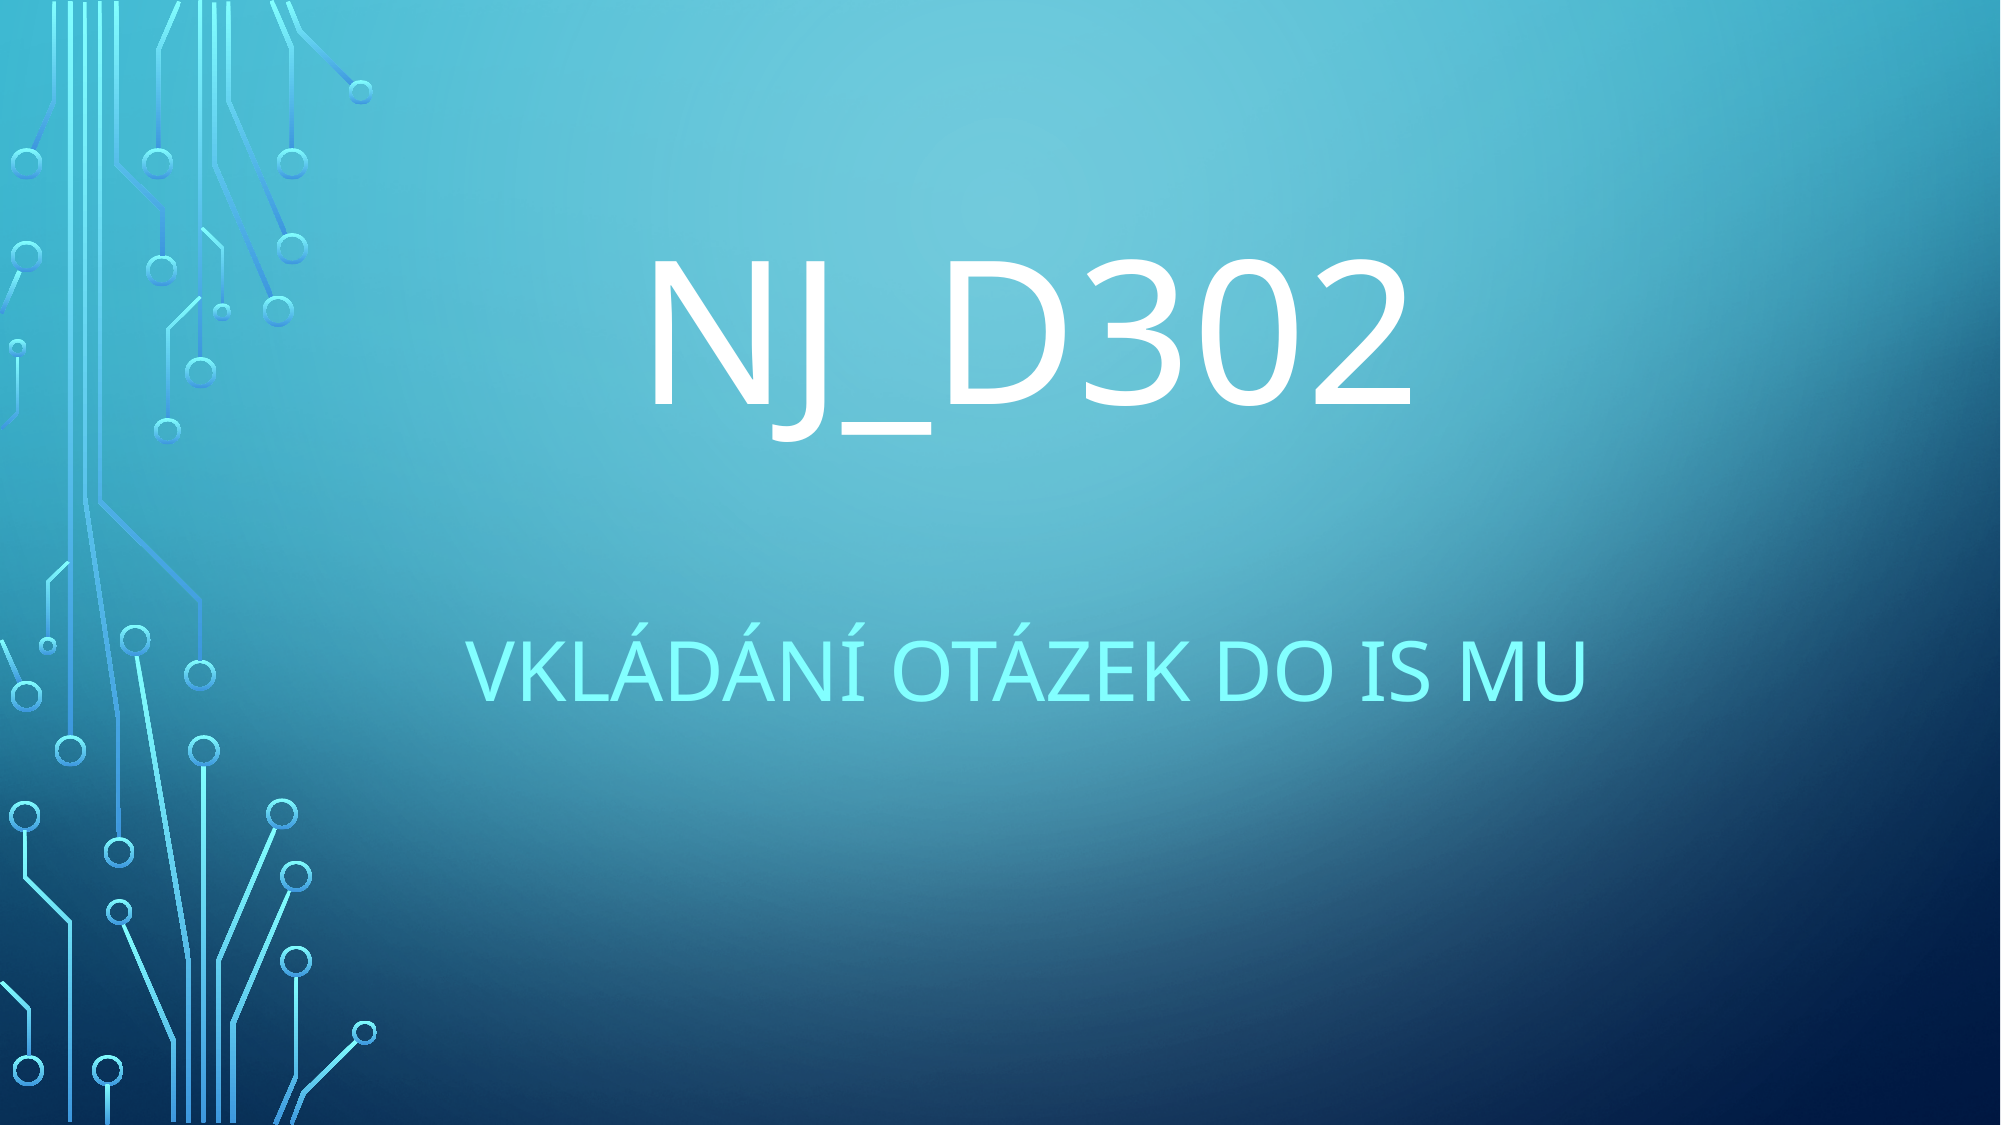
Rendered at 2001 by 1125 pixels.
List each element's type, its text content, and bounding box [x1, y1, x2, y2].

title NJ_D302 [307, 184, 1750, 576]
subtitle Vkládání otázek do IS MU [307, 590, 1750, 863]
